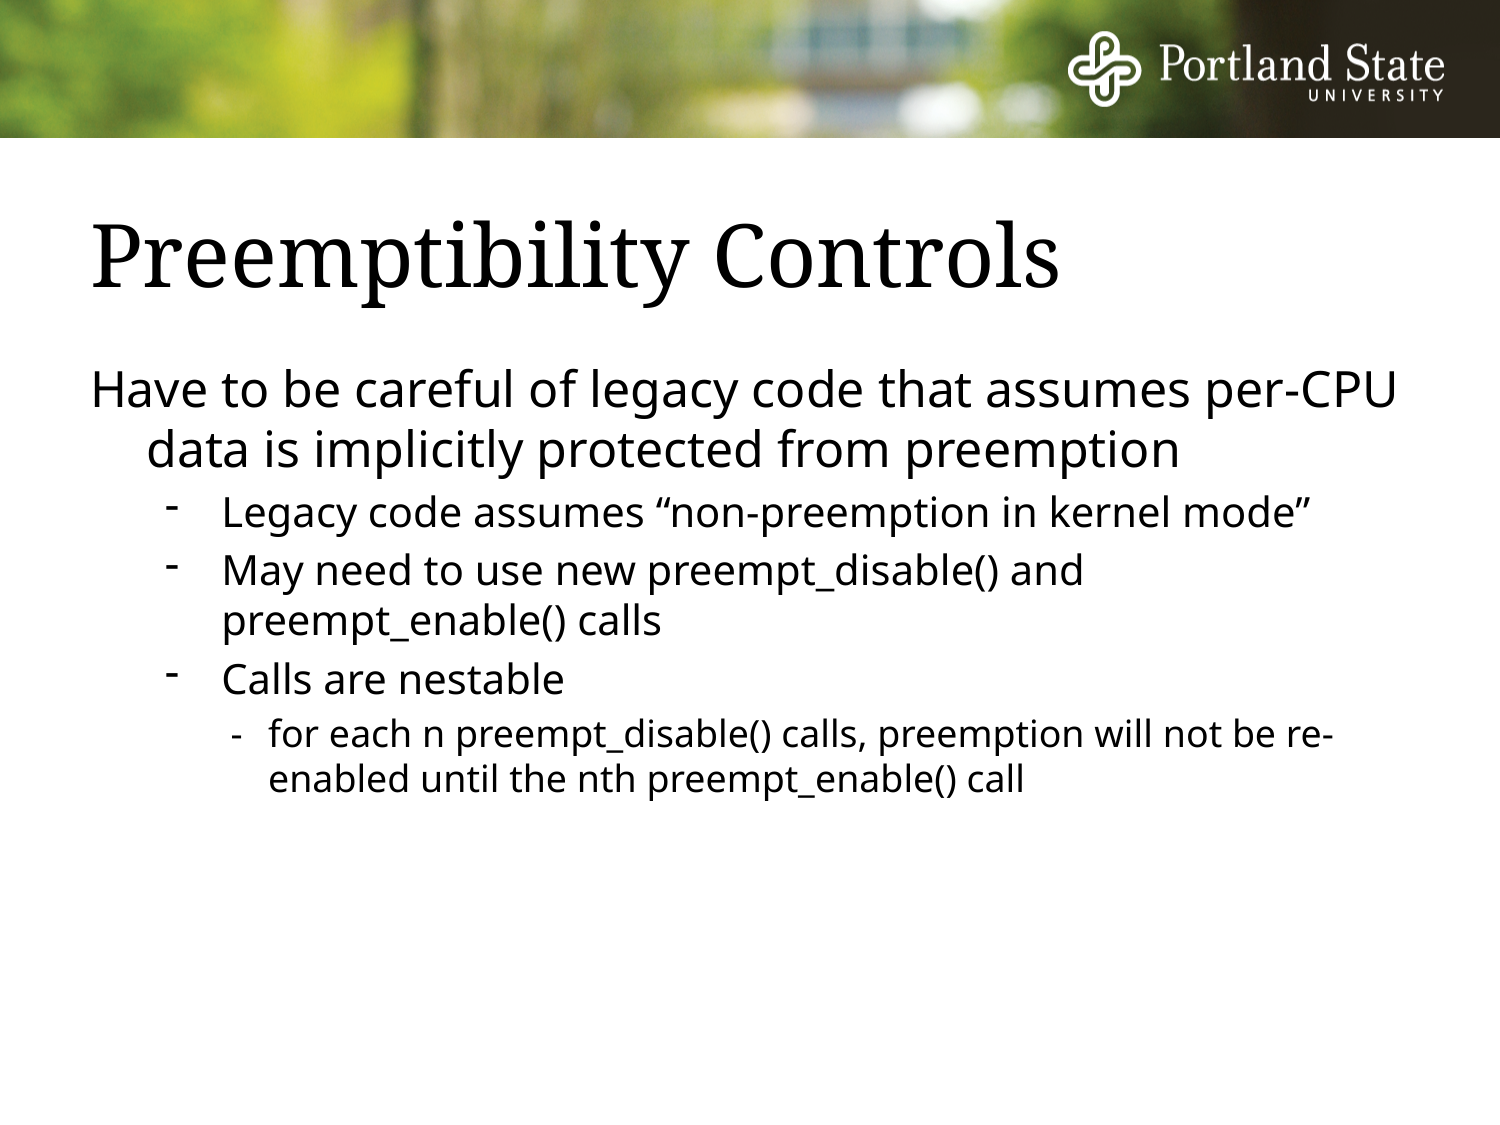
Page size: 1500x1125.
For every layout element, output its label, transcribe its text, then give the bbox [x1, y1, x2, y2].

picture [0, 0, 1500, 138]
list Have to be careful of legacy code that assumes per-CPU data is implicitly protected from preemption Legacy code assumes “non-preemption in kernel mode” May need to use new preempt_disable() and preempt_enable() calls Calls are nestable - for each n preempt_disable() calls, preemption will not be re-enabled until the nth preempt_enable() call [75, 350, 1450, 819]
title Preemptibility Controls [75, 203, 1263, 314]
